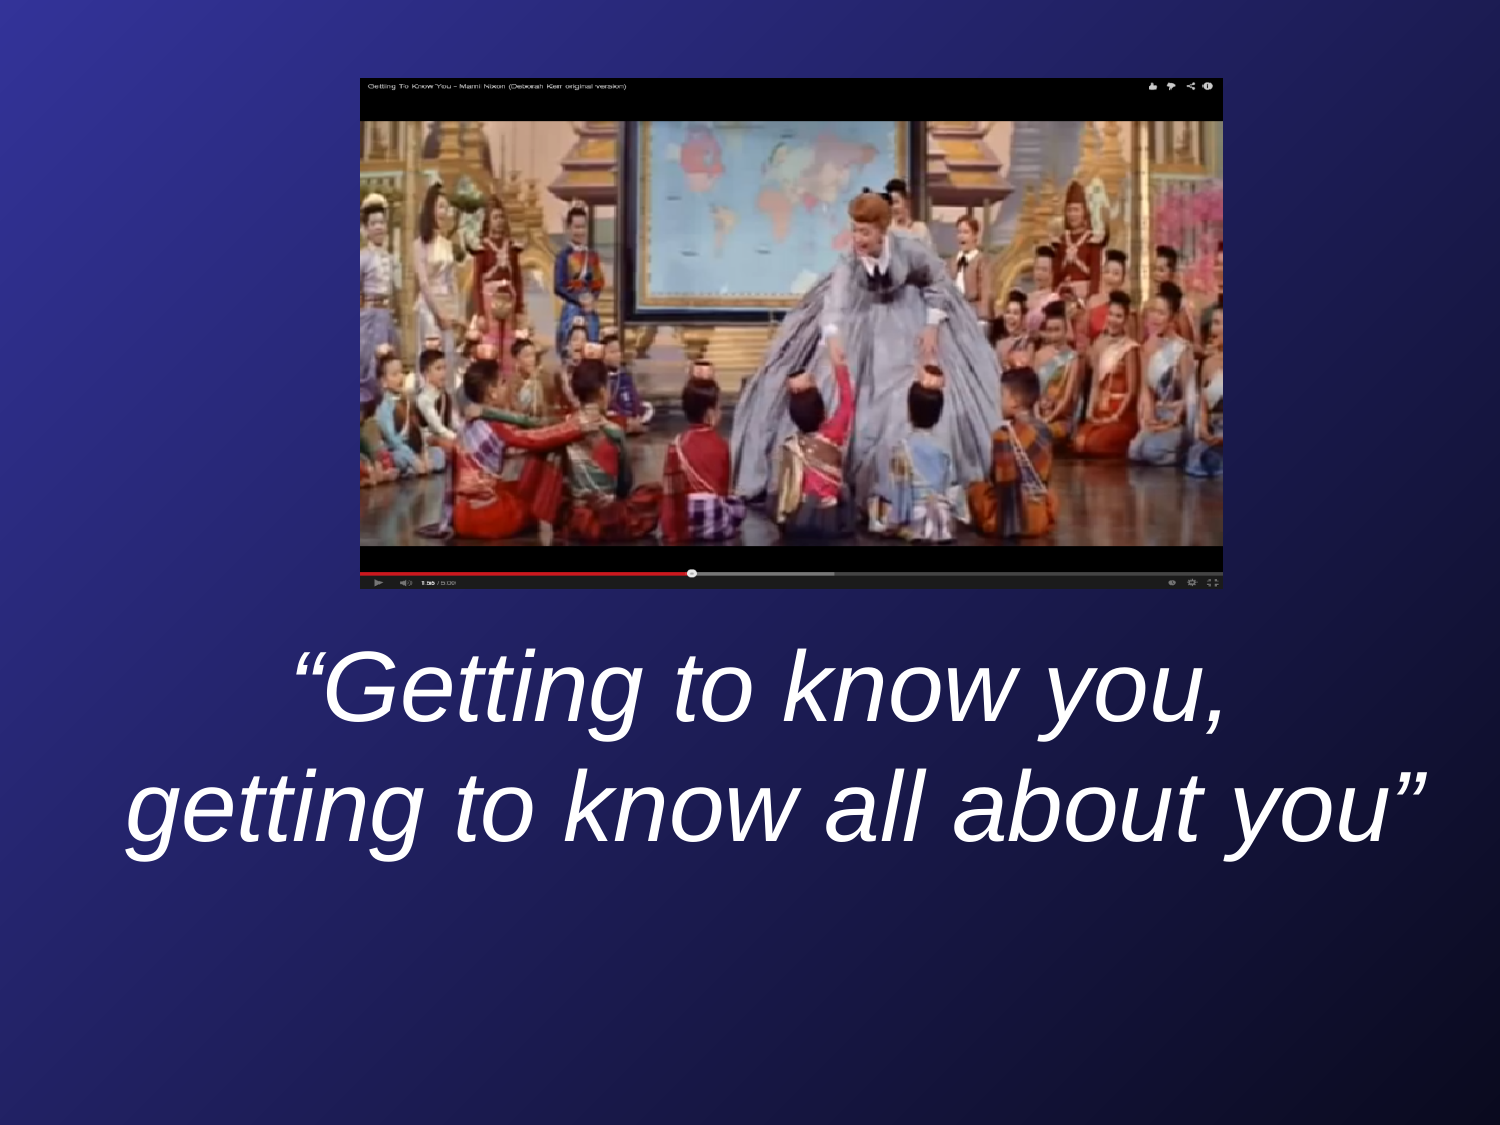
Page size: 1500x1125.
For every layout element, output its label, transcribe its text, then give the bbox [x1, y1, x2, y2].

title “Getting to know you, getting to know all about you” [100, 357, 1451, 1125]
picture [359, 77, 1223, 589]
